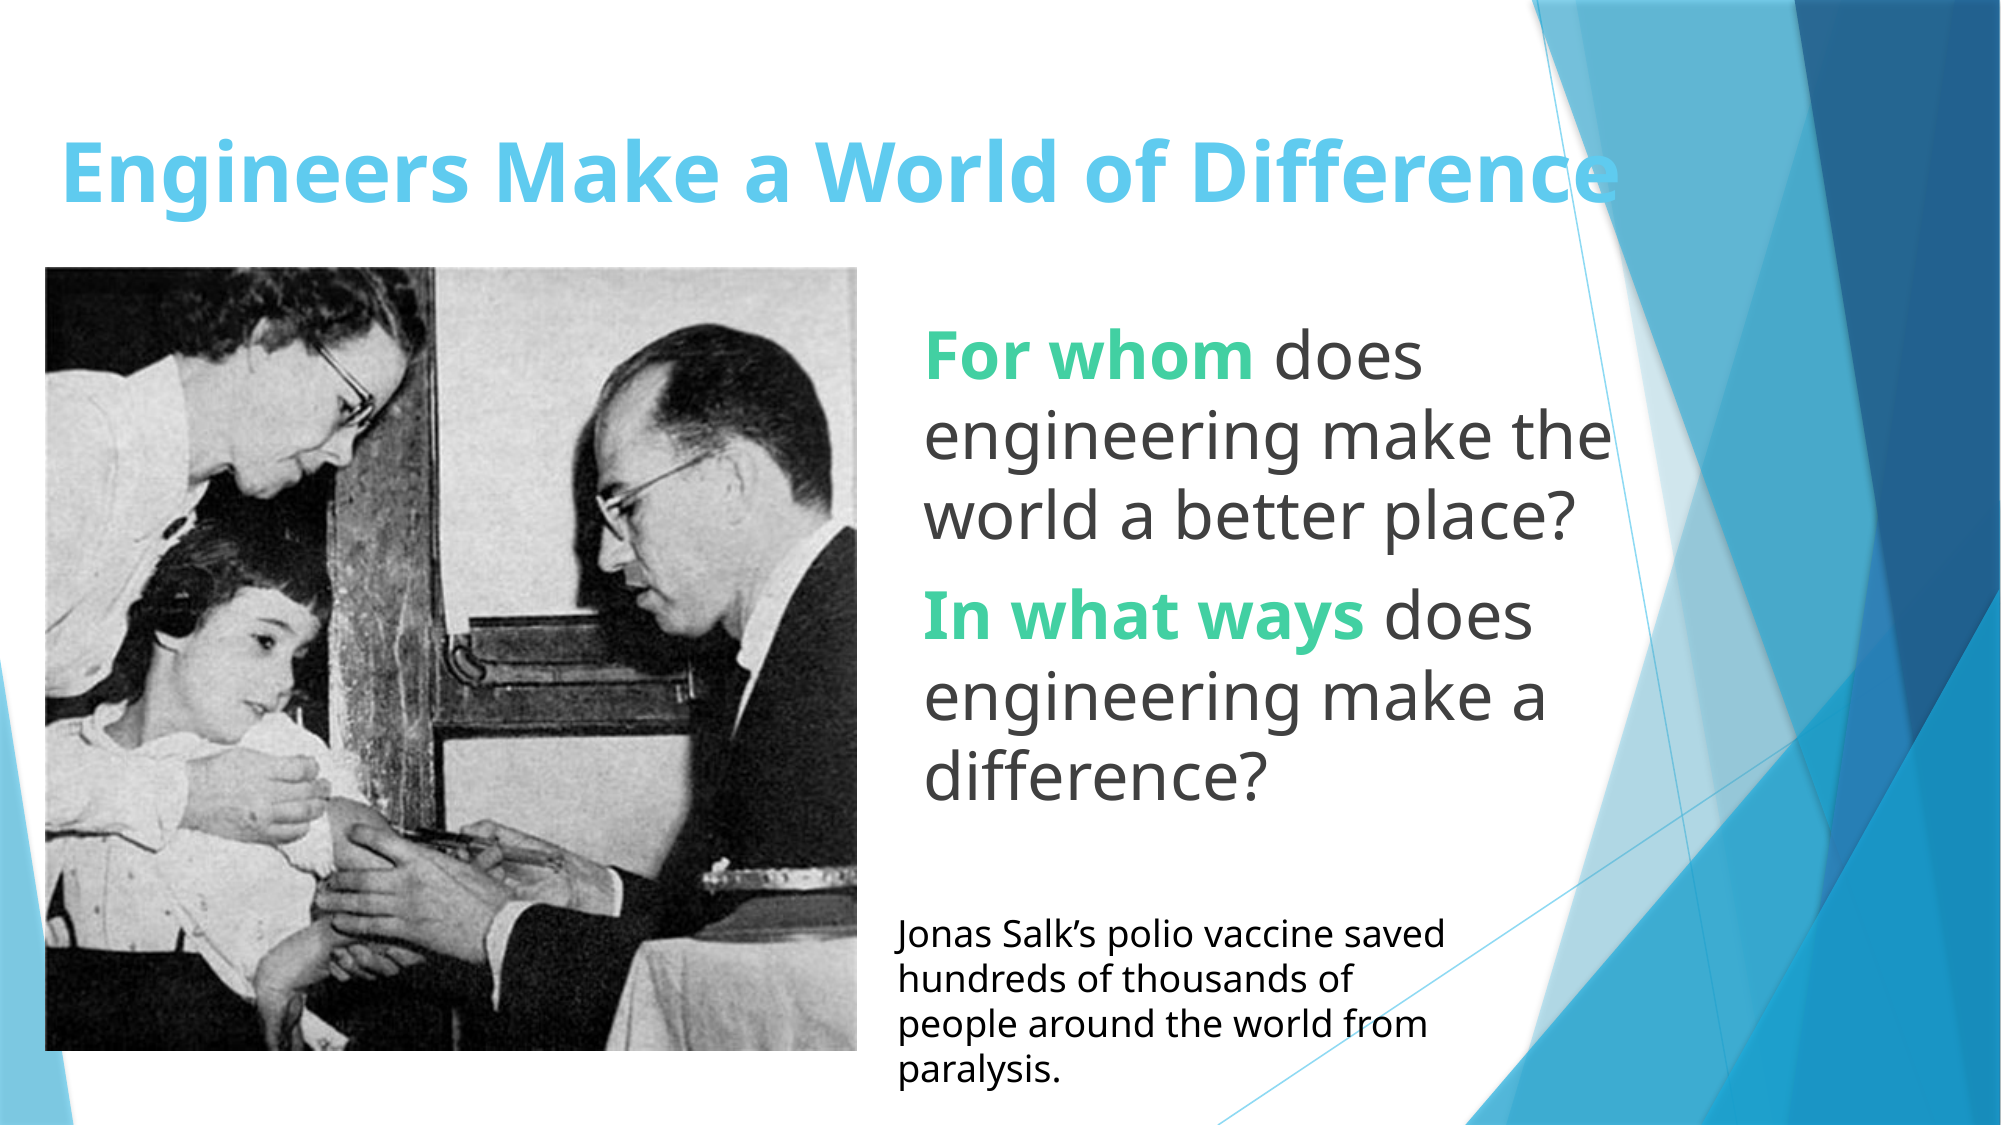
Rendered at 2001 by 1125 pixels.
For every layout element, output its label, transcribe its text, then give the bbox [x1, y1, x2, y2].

text_box Jonas Salk’s polio vaccine saved hundreds of thousands of people around the world from paralysis. [882, 902, 1484, 1051]
list For whom does engineering make the world a better place? In what ways does engineering make a difference? [908, 305, 1686, 858]
text_box Engineers Make a World of Difference [44, 111, 1721, 227]
picture [44, 267, 857, 1052]
